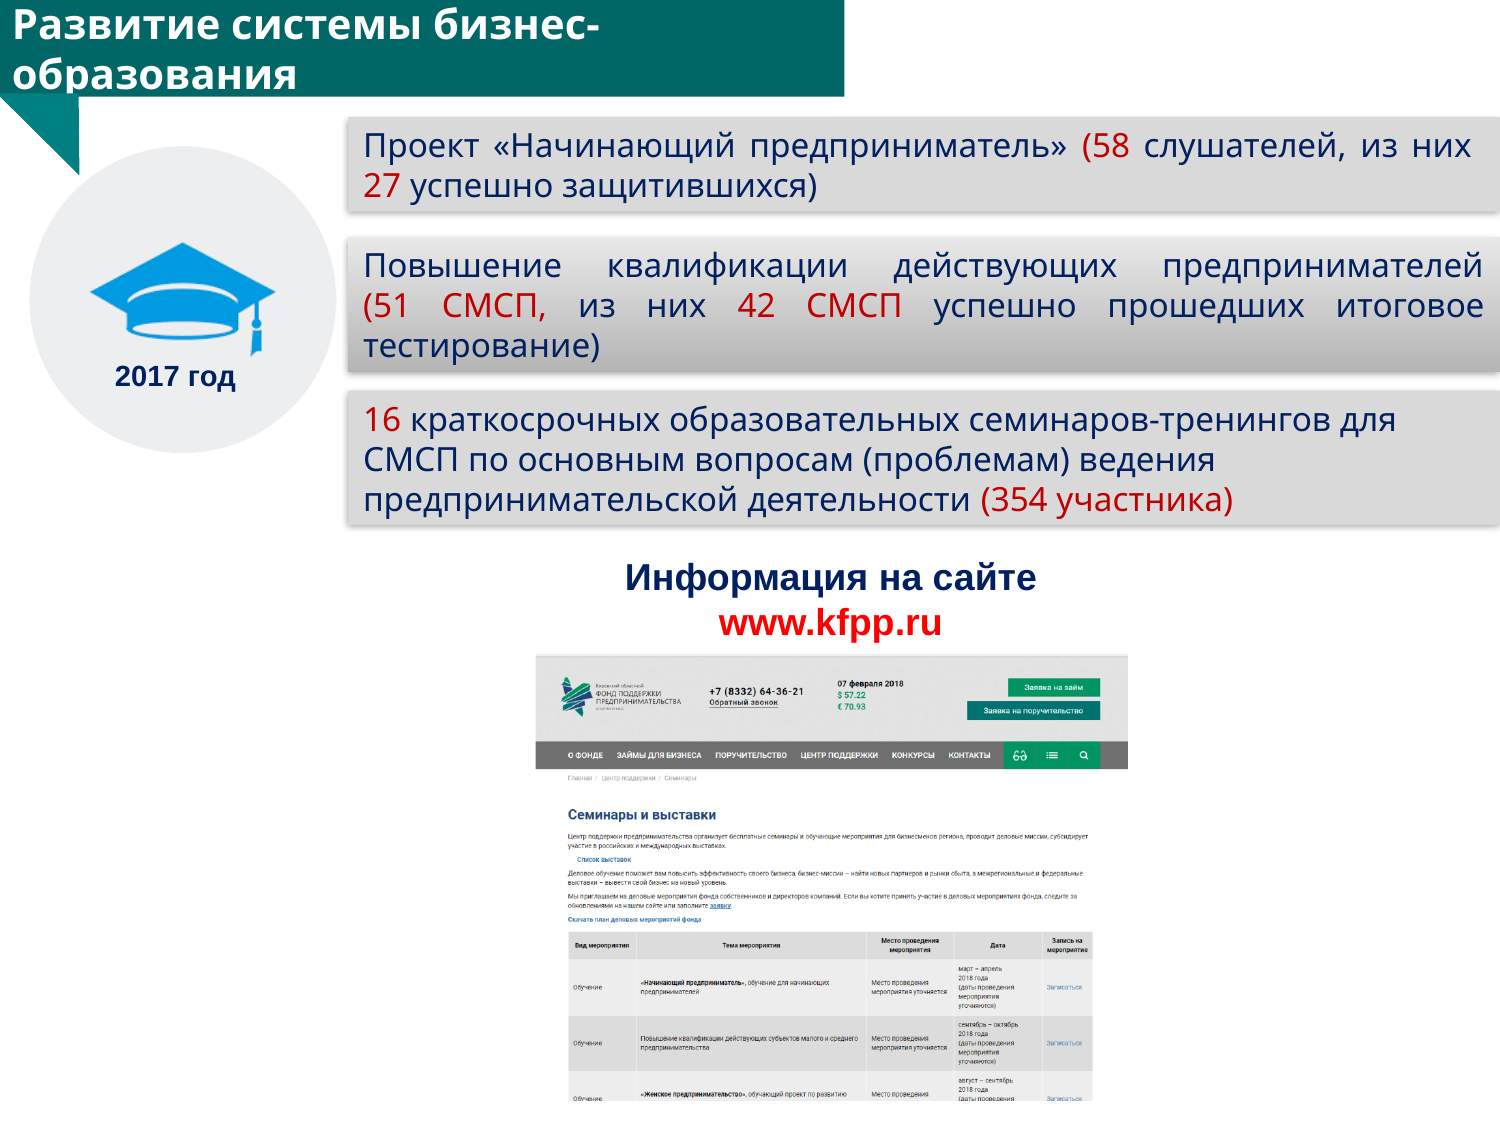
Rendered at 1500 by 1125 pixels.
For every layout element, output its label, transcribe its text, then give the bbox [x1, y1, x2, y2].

text_box Проект «Начинающий предприниматель» (58 слушателей, из них 27 успешно защитившихся) [348, 117, 1500, 212]
picture [535, 651, 1129, 1101]
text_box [0, 0, 845, 143]
text_box 16 краткосрочных образовательных семинаров-тренингов для СМСП по основным вопросам (проблемам) ведения предпринимательской деятельности (354 участника) [348, 390, 1500, 526]
picture [29, 145, 337, 454]
text_box Информация на сайте www.kfpp.ru [608, 545, 1054, 650]
text_box Повышение квалификации действующих предпринимателей (51 СМСП, из них 42 СМСП успешно прошедших итоговое тестирование) [348, 237, 1500, 372]
